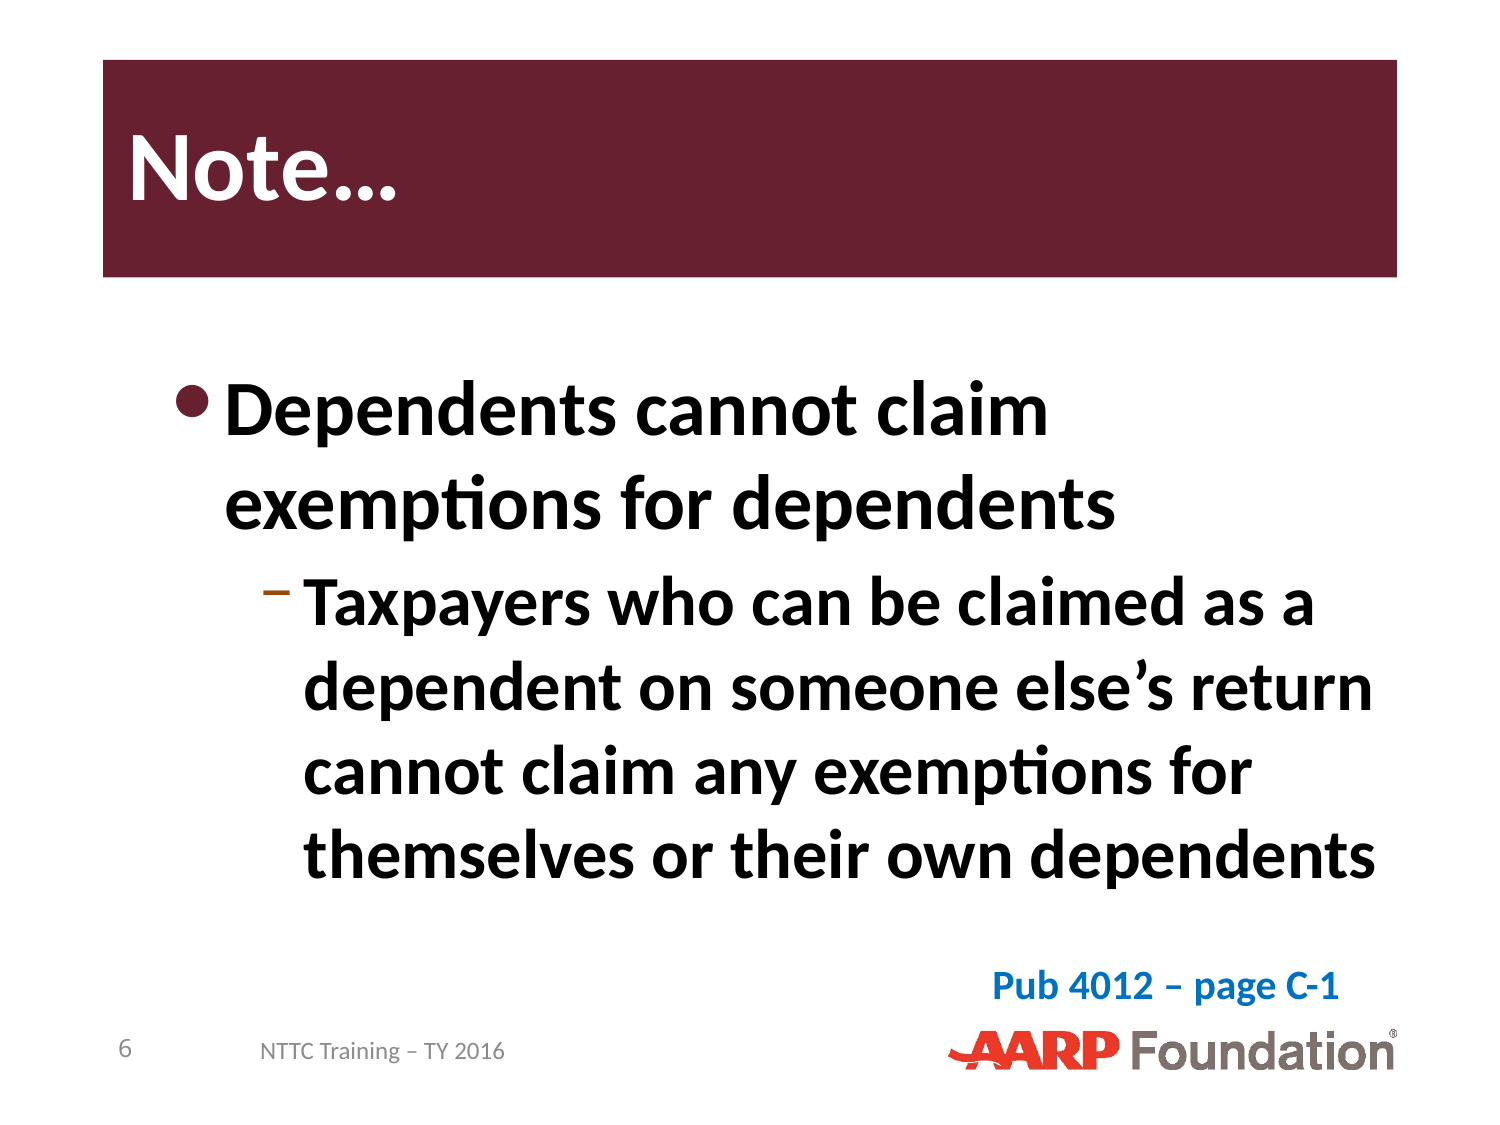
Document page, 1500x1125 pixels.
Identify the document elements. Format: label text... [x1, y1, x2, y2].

picture [948, 1029, 1397, 1070]
footer NTTC Training – TY 2016 [245, 1019, 812, 1080]
text_box Pub 4012 – page C-1 [977, 950, 1356, 1015]
list Dependents cannot claim exemptions for dependents Taxpayers who can be claimed as a dependent on someone else’s return cannot claim any exemptions for themselves or their own dependents [156, 350, 1394, 988]
slide_number 6 [103, 1019, 208, 1080]
title Note… [103, 59, 1397, 278]
